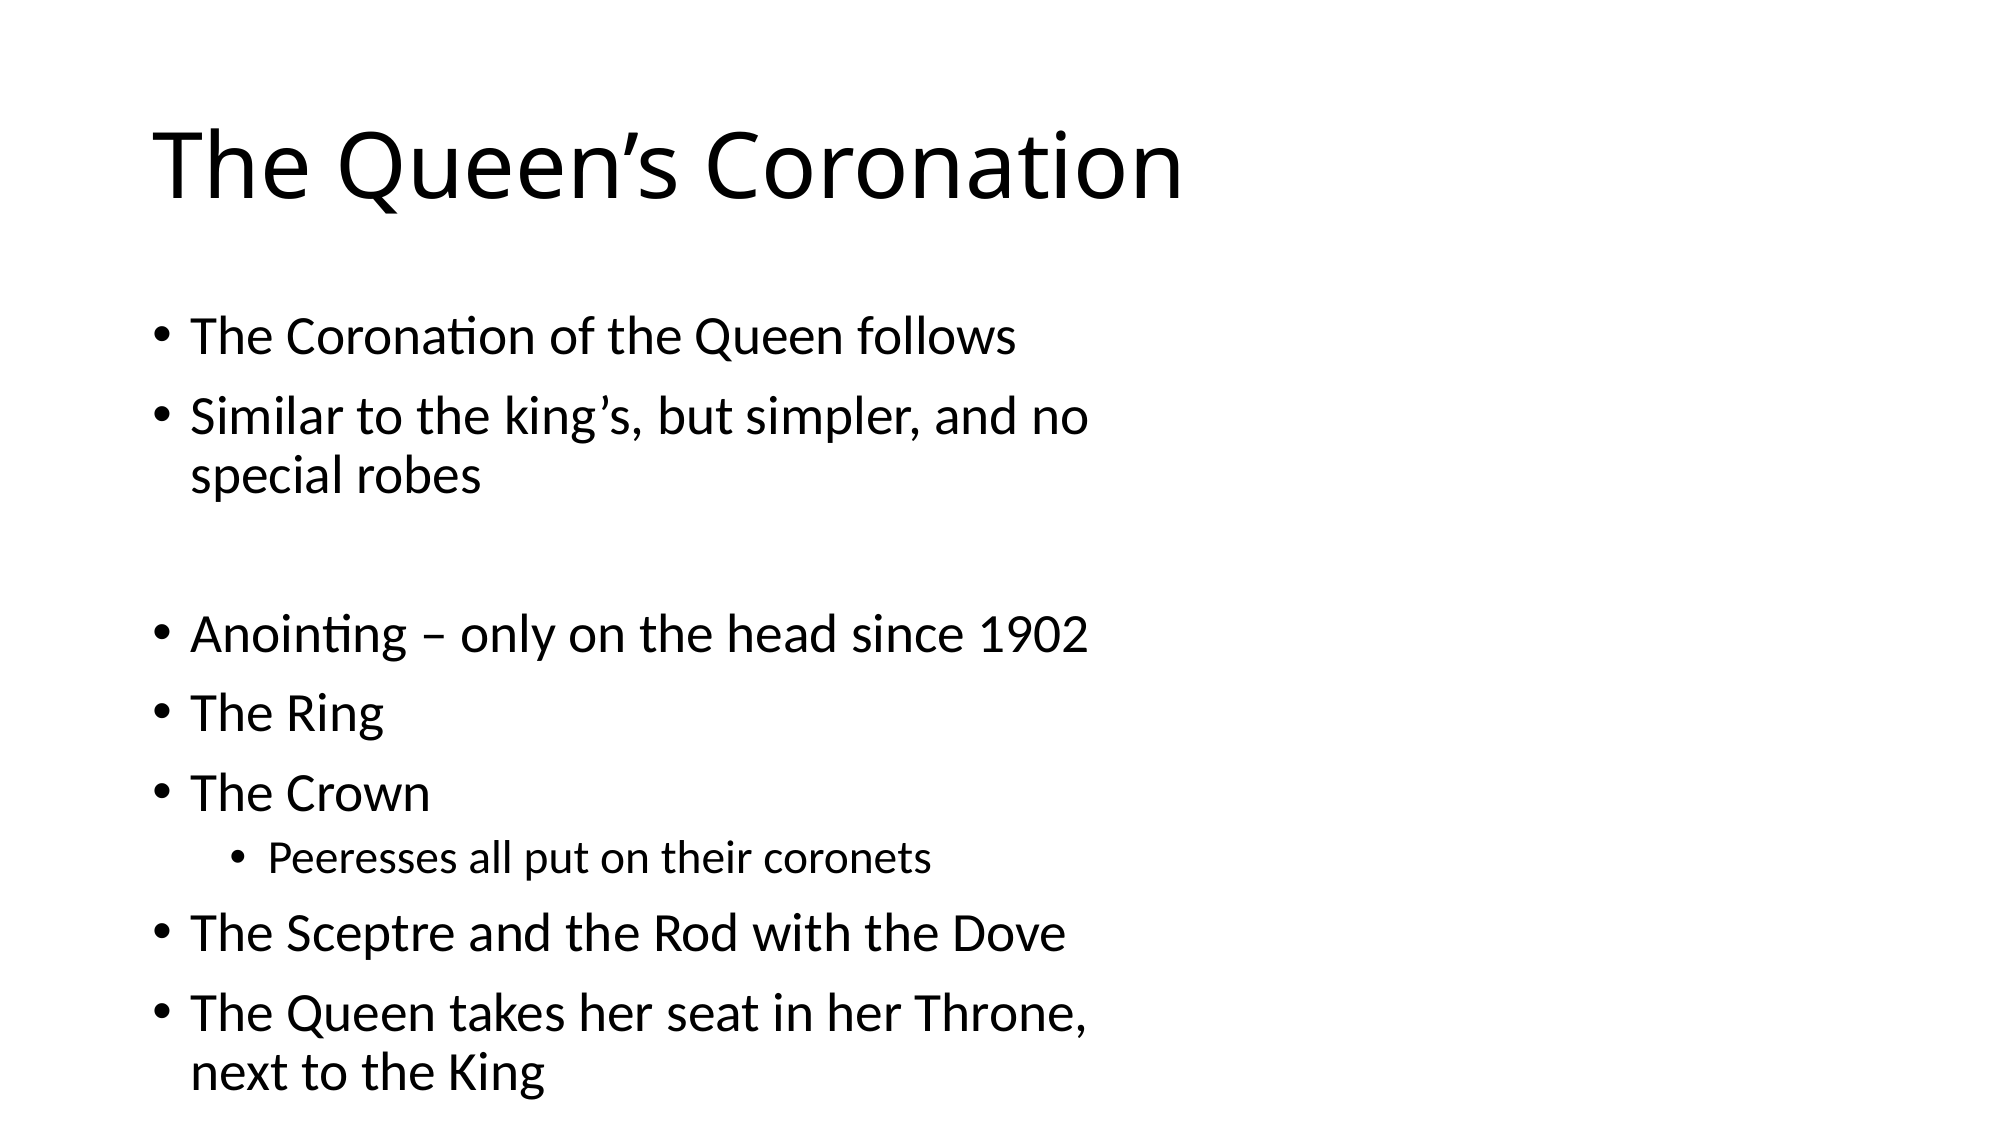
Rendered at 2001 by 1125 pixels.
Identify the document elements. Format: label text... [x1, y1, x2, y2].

title The Queen’s Coronation [137, 59, 1863, 278]
list The Coronation of the Queen follows Similar to the king’s, but simpler, and no special robes Anointing – only on the head since 1902 The Ring The Crown Peeresses all put on their coronets The Sceptre and the Rod with the Dove The Queen takes her seat in her Throne, next to the King [137, 299, 1124, 1125]
